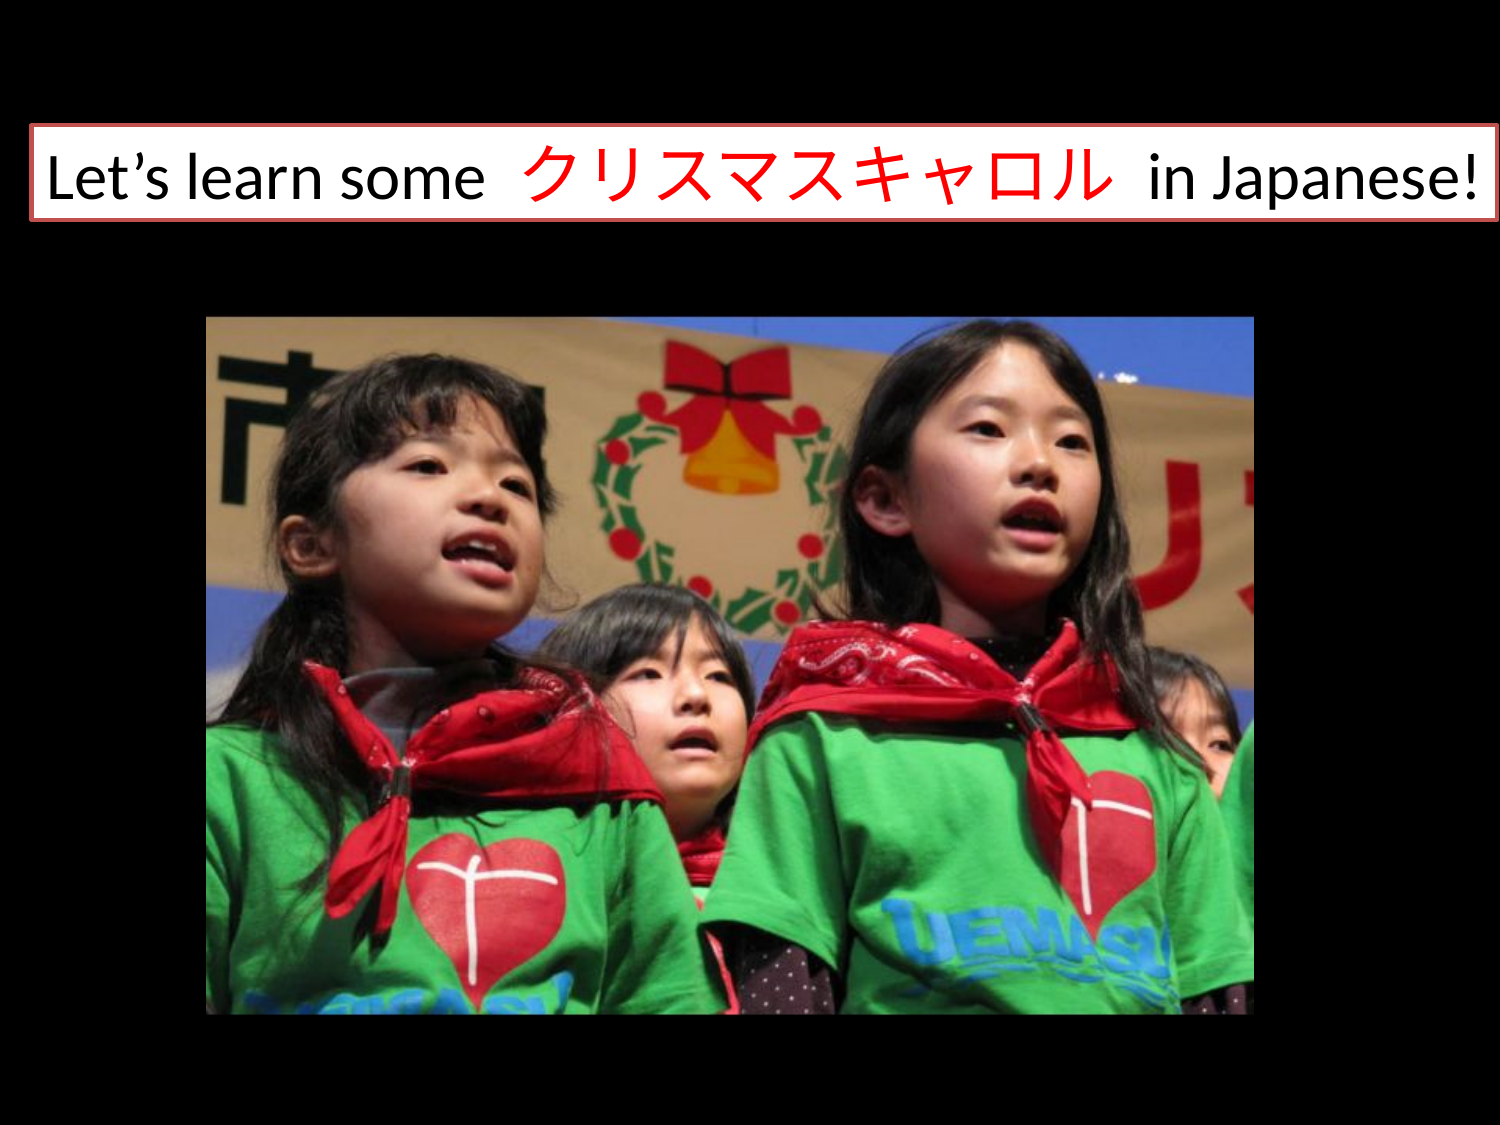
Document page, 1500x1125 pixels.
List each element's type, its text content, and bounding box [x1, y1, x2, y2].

text_box Let’s learn some クリスマスキャロル in Japanese! [29, 123, 1499, 222]
picture [206, 314, 1254, 1018]
